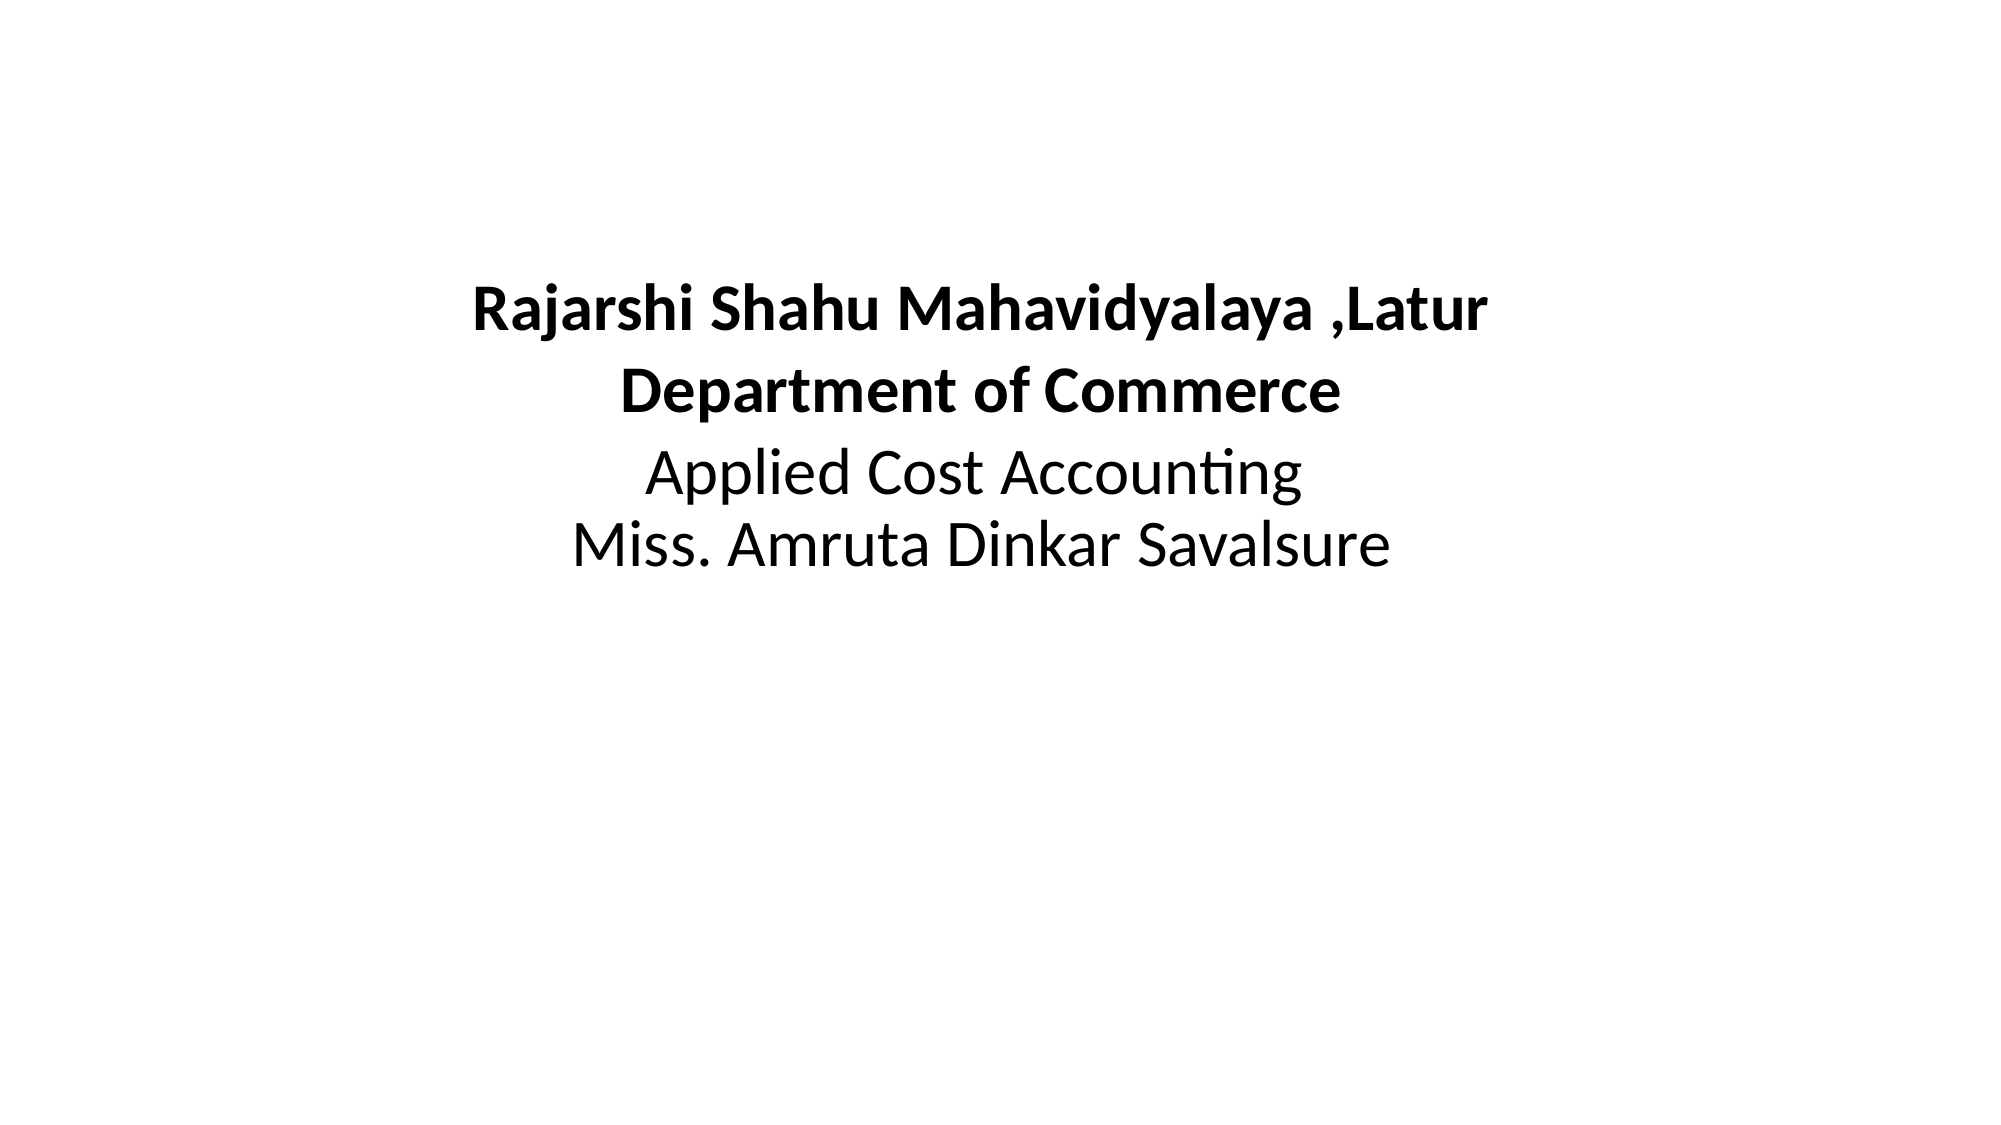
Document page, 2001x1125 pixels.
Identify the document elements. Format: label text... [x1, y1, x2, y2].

subtitle Rajarshi Shahu Mahavidyalaya ,Latur Department of Commerce Applied Cost Accounting Miss. Amruta Dinkar Savalsure [155, 0, 1734, 926]
